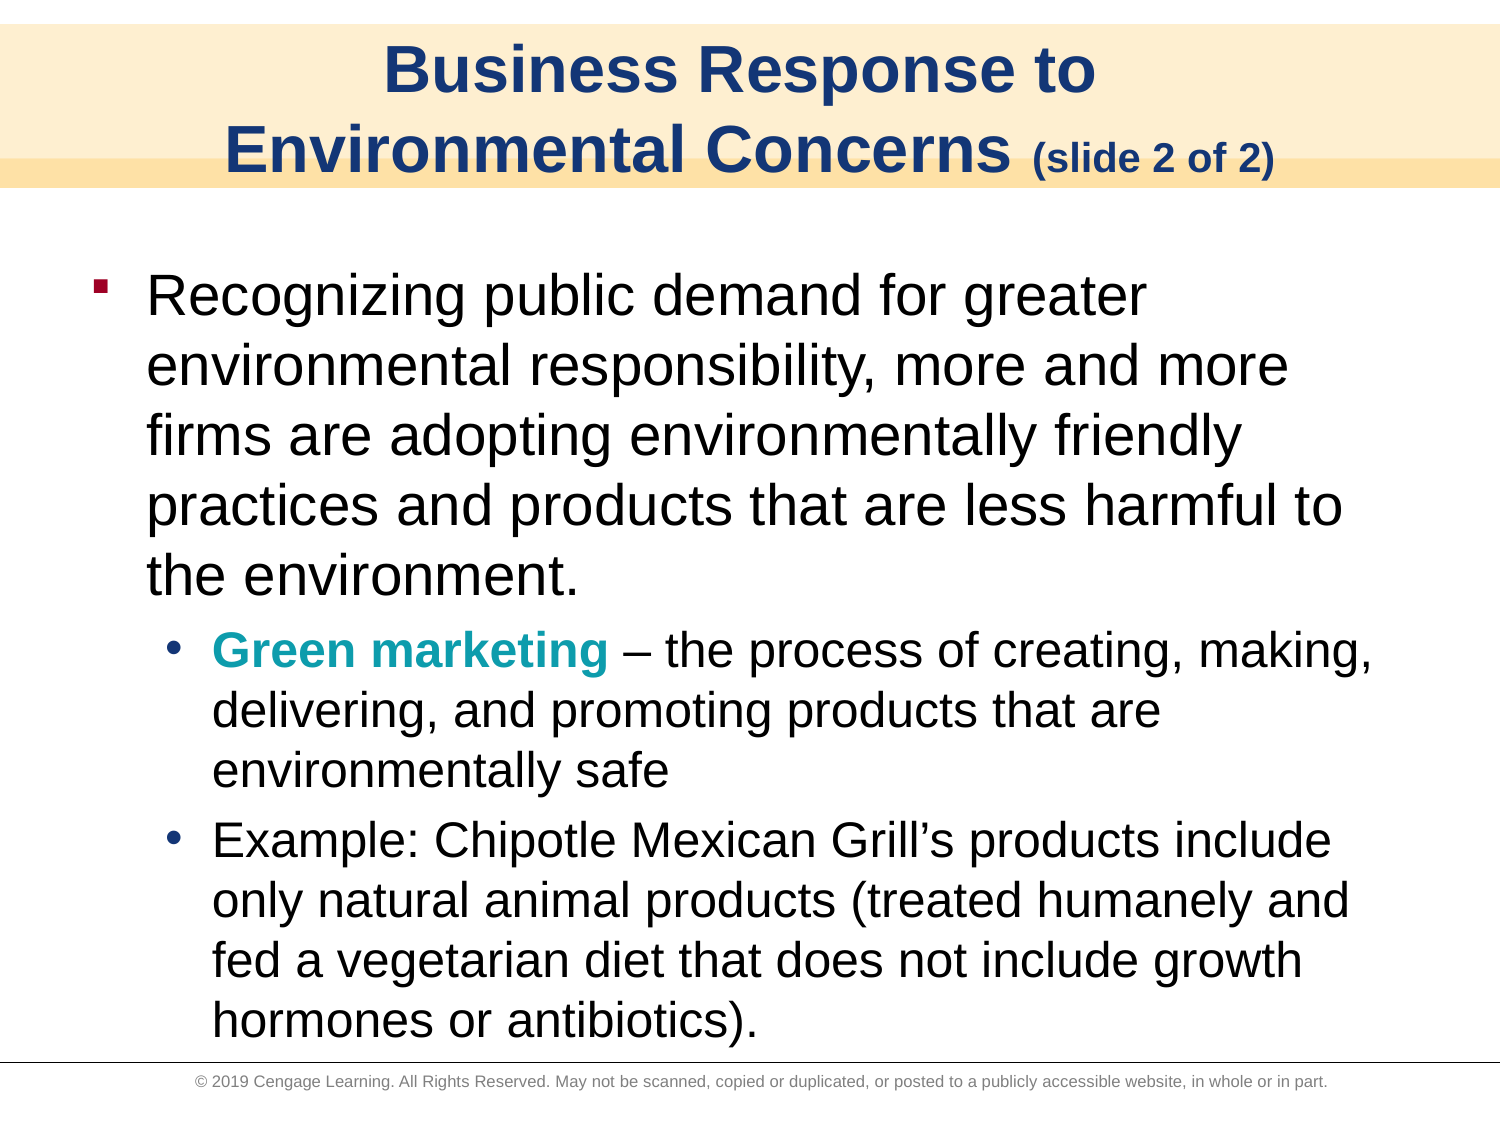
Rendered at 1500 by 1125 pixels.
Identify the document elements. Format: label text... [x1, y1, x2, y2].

title Business Response to Environmental Concerns (slide 2 of 2) [74, 24, 1426, 188]
list Recognizing public demand for greater environmental responsibility, more and more firms are adopting environmentally friendly practices and products that are less harmful to the environment. Green marketing – the process of creating, making, delivering, and promoting products that are environmentally safe Example: Chipotle Mexican Grill’s products include only natural animal products (treated humanely and fed a vegetarian diet that does not include growth hormones or antibiotics). [74, 249, 1426, 1051]
